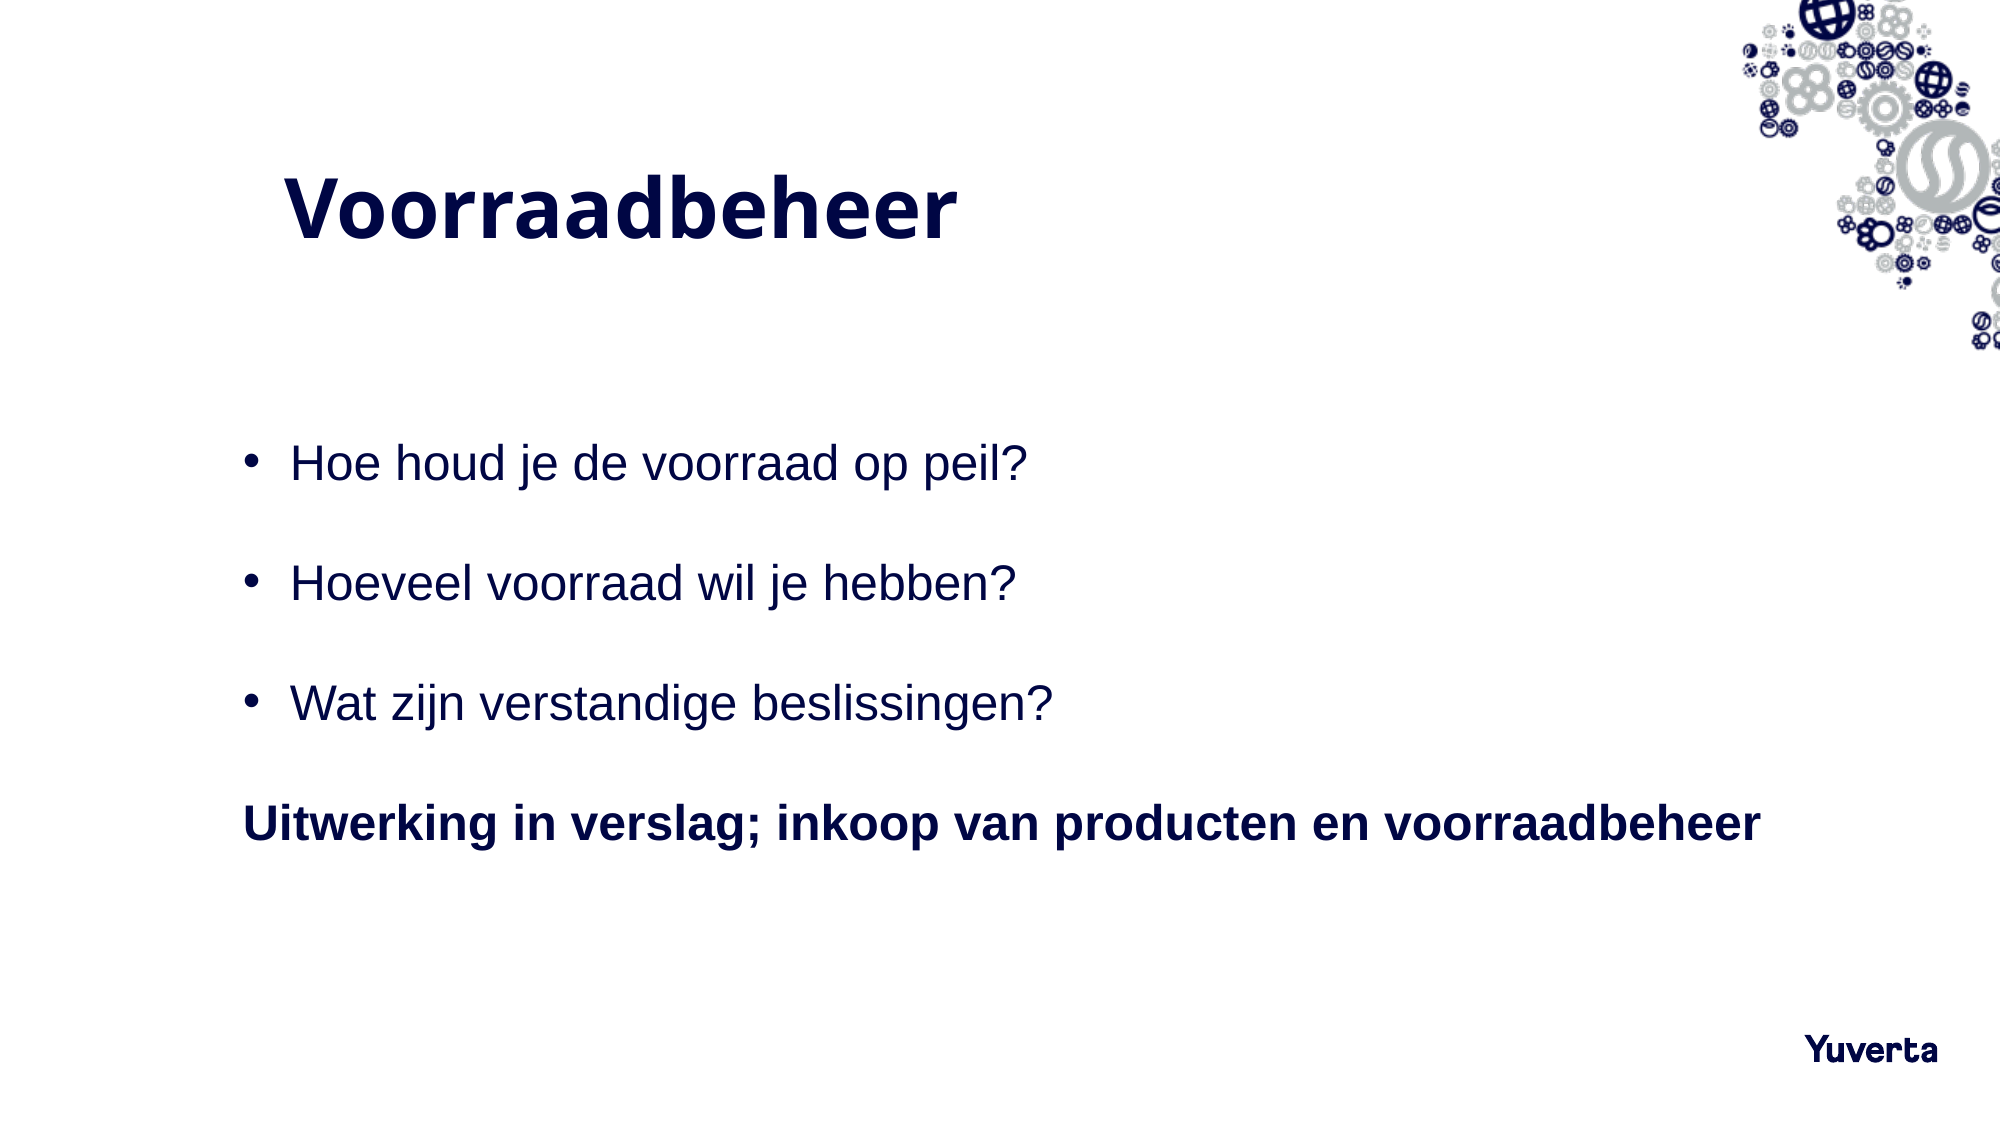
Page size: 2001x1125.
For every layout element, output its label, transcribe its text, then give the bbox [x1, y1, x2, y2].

title Voorraadbeheer [284, 161, 1943, 352]
picture [0, 0, 2000, 1125]
list Hoe houd je de voorraad op peil? Hoeveel voorraad wil je hebben? Wat zijn verstandige beslissingen? Uitwerking in verslag; inkoop van producten en voorraadbeheer [242, 430, 1902, 907]
